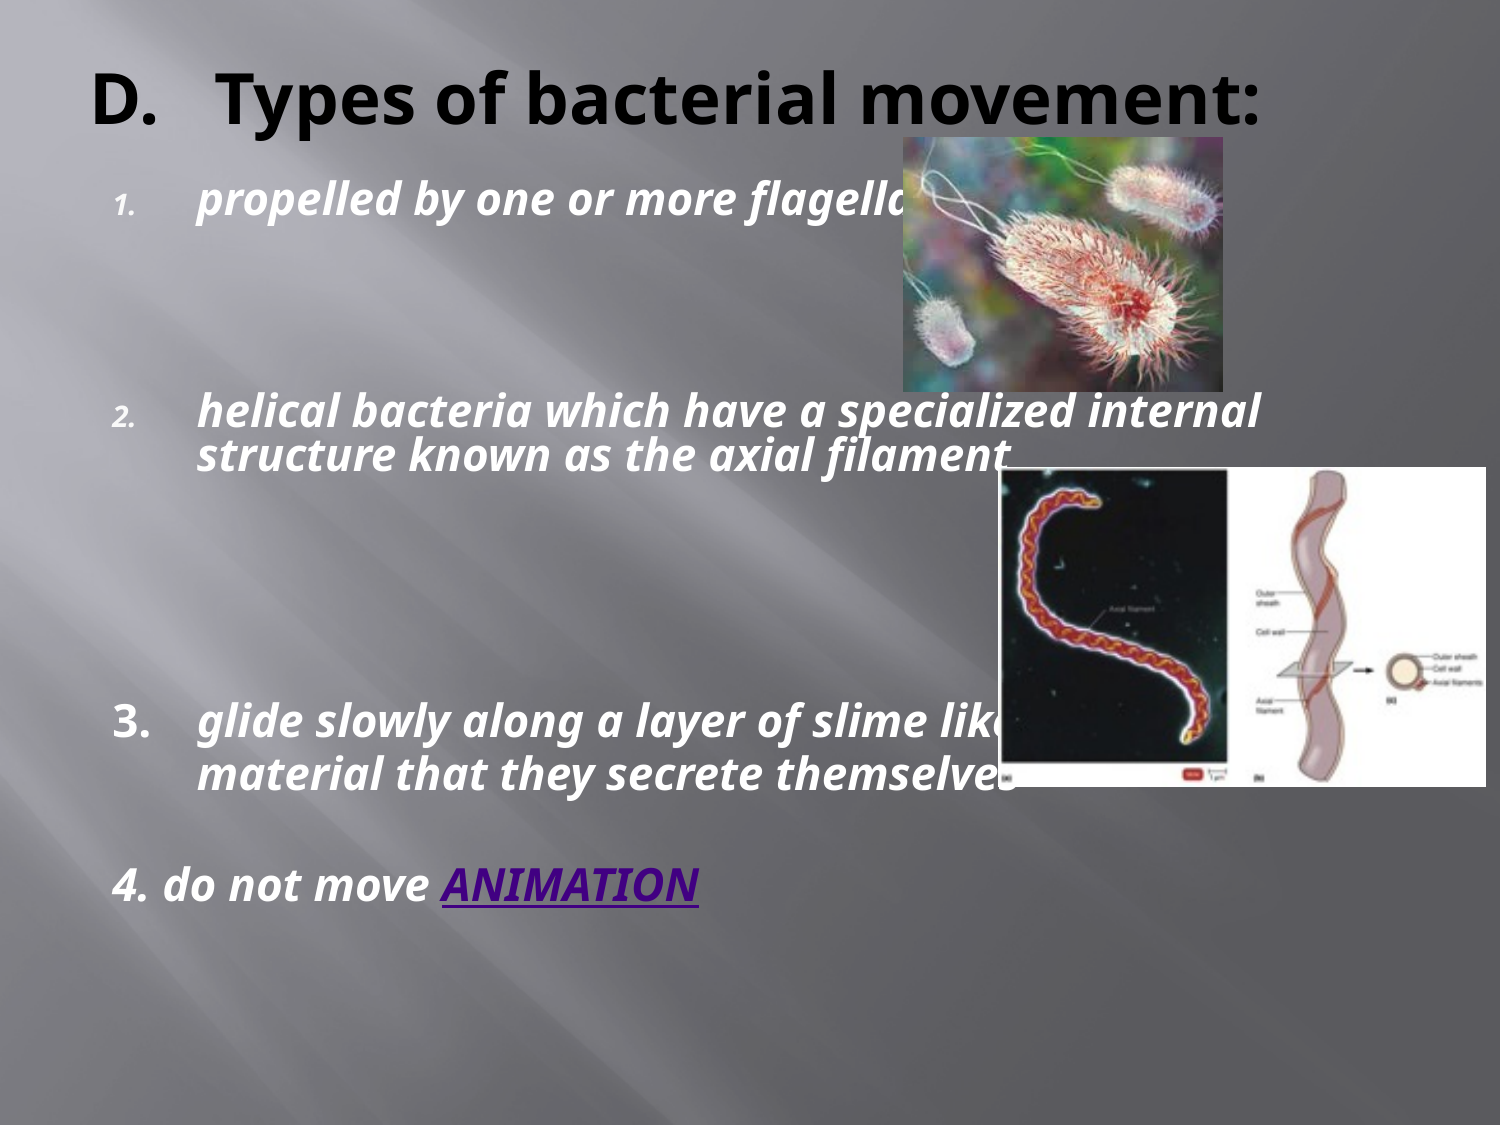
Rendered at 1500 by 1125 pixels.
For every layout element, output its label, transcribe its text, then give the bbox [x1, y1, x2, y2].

list propelled by one or more flagella helical bacteria which have a specialized internal structure known as the axial filament 3. glide slowly along a layer of slime like material that they secrete themselves 4. do not move ANIMATION [75, 172, 1425, 1035]
picture [997, 467, 1486, 788]
title D. Types of bacterial movement: [75, 45, 1447, 233]
picture [903, 136, 1223, 392]
